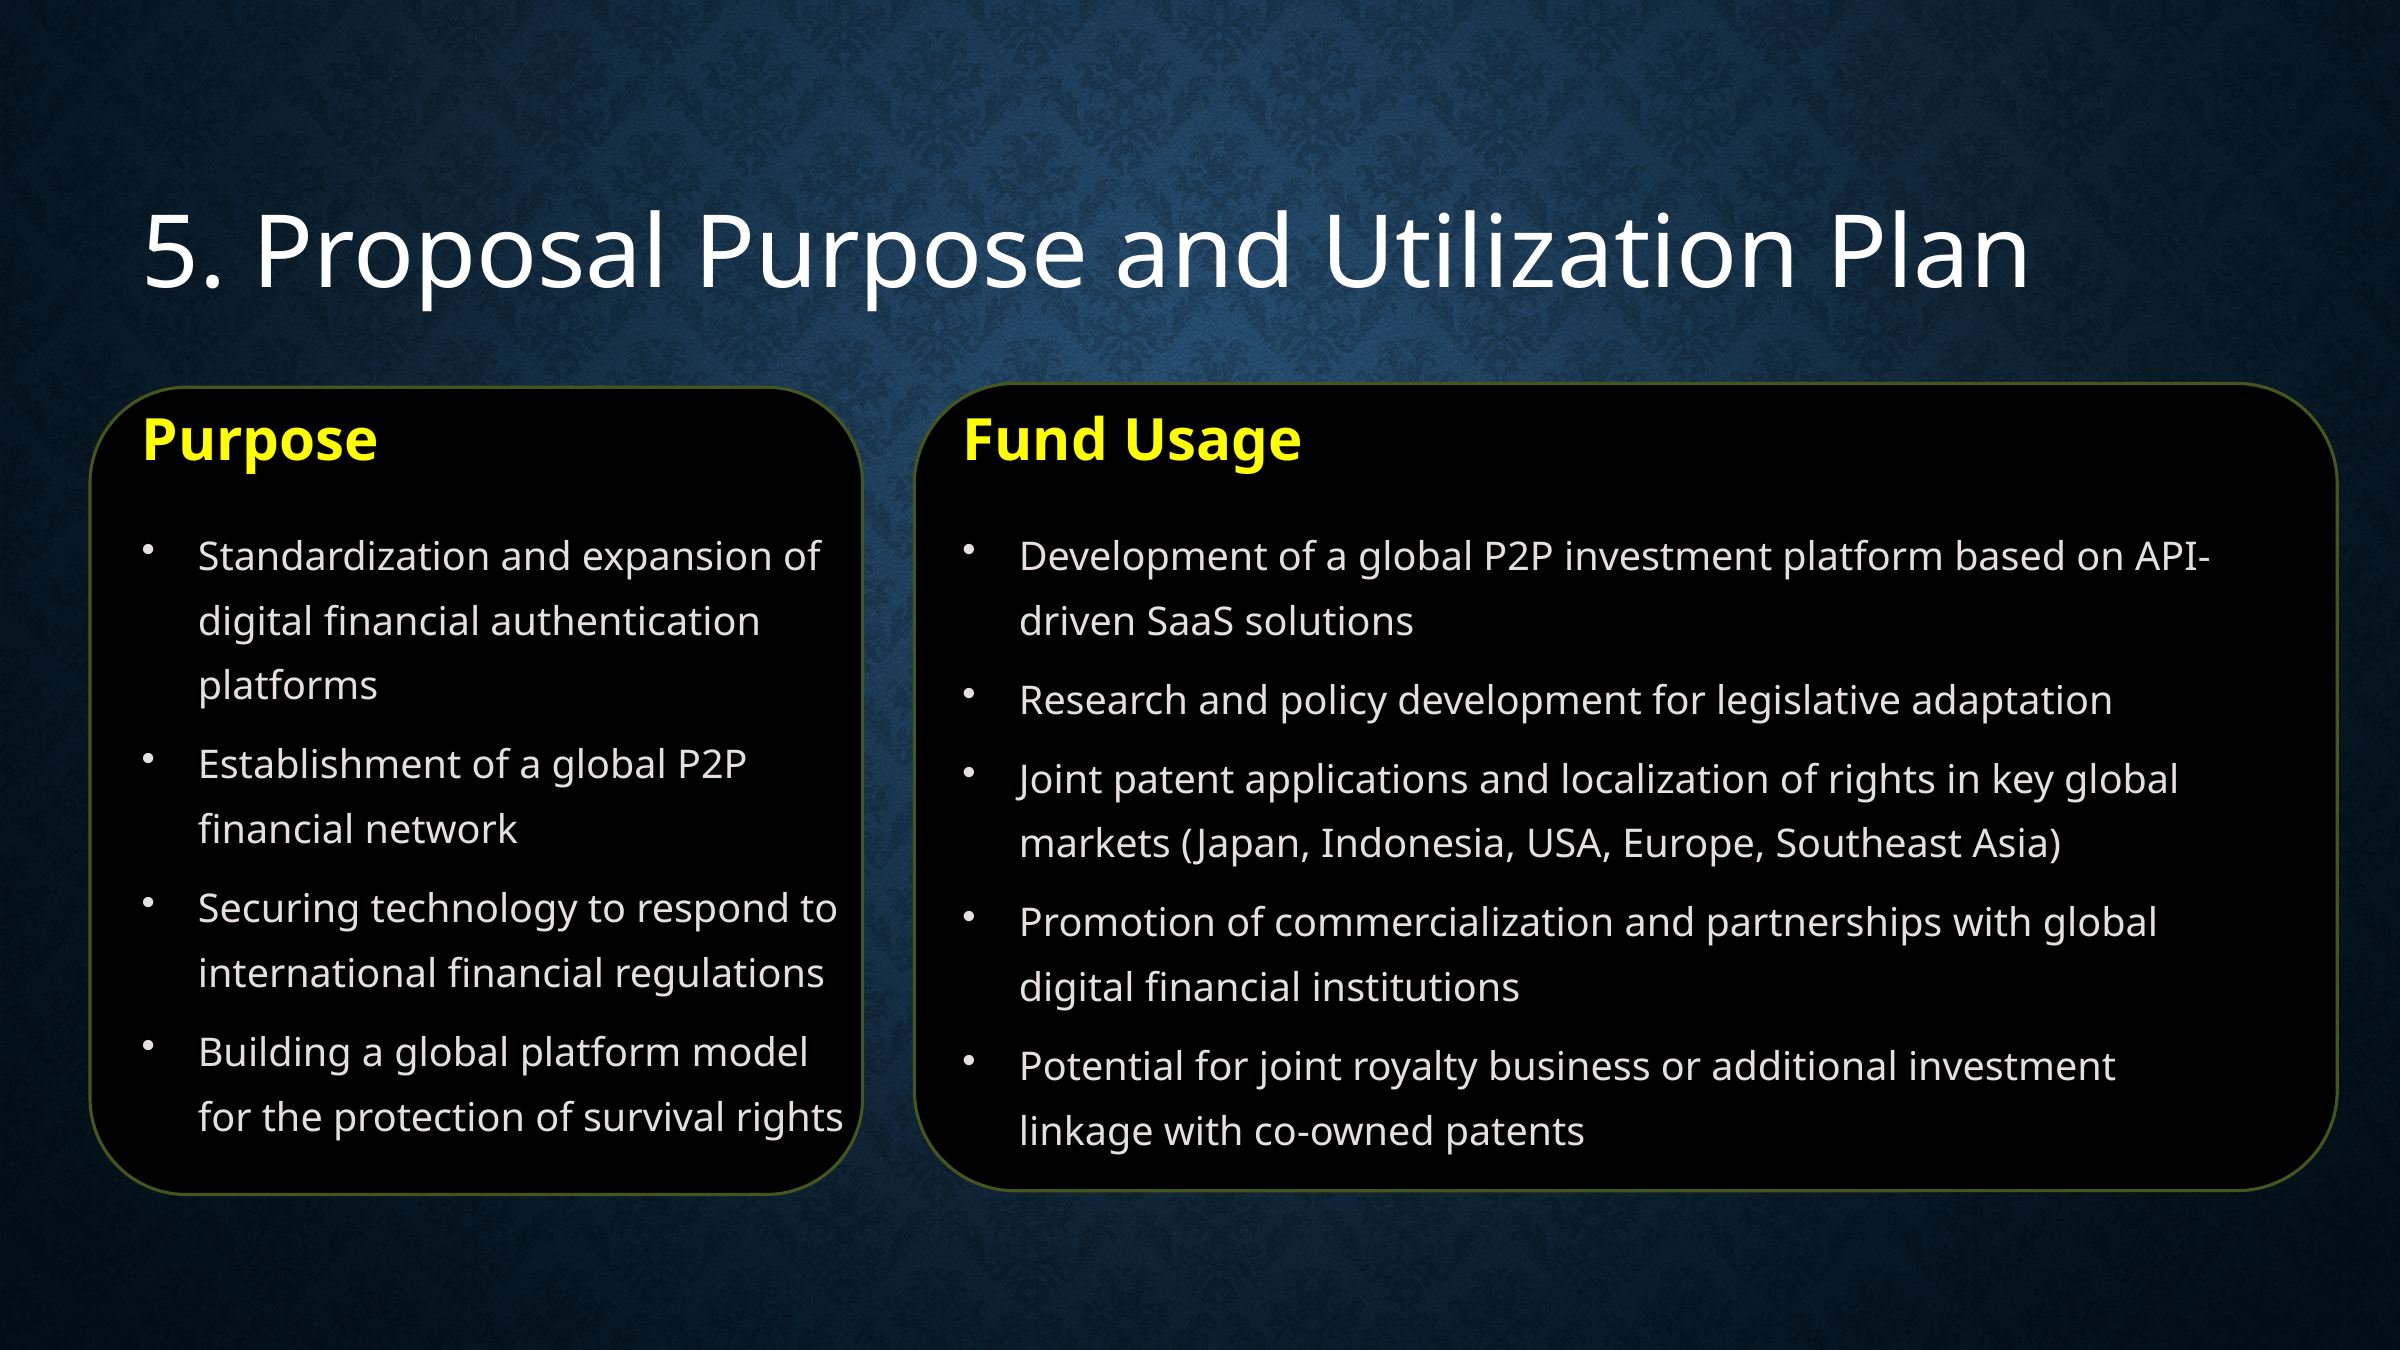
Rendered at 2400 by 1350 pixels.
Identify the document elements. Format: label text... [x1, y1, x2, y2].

text_box Standardization and expansion of digital financial authentication platforms [141, 513, 863, 709]
text_box Joint patent applications and localization of rights in key global markets (Japan, Indonesia, USA, Europe, Southeast Asia) [962, 736, 2260, 867]
text_box Securing technology to respond to international financial regulations [141, 866, 863, 996]
text_box Purpose [141, 409, 648, 474]
text_box Establishment of a global P2P financial network [141, 722, 863, 852]
text_box Building a global platform model for the protection of survival rights [141, 1009, 863, 1140]
text_box 5. Proposal Purpose and Utilization Plan [141, 182, 2024, 309]
text_box Research and policy development for legislative adaptation [962, 657, 2260, 723]
text_box [912, 381, 2339, 1193]
text_box Fund Usage [962, 409, 1469, 474]
text_box Potential for joint royalty business or additional investment linkage with co-owned patents [962, 1024, 2260, 1154]
text_box [88, 385, 865, 1197]
text_box Development of a global P2P investment platform based on API-driven SaaS solutions [962, 513, 2260, 644]
text_box Promotion of commercialization and partnerships with global digital financial institutions [962, 880, 2260, 1010]
